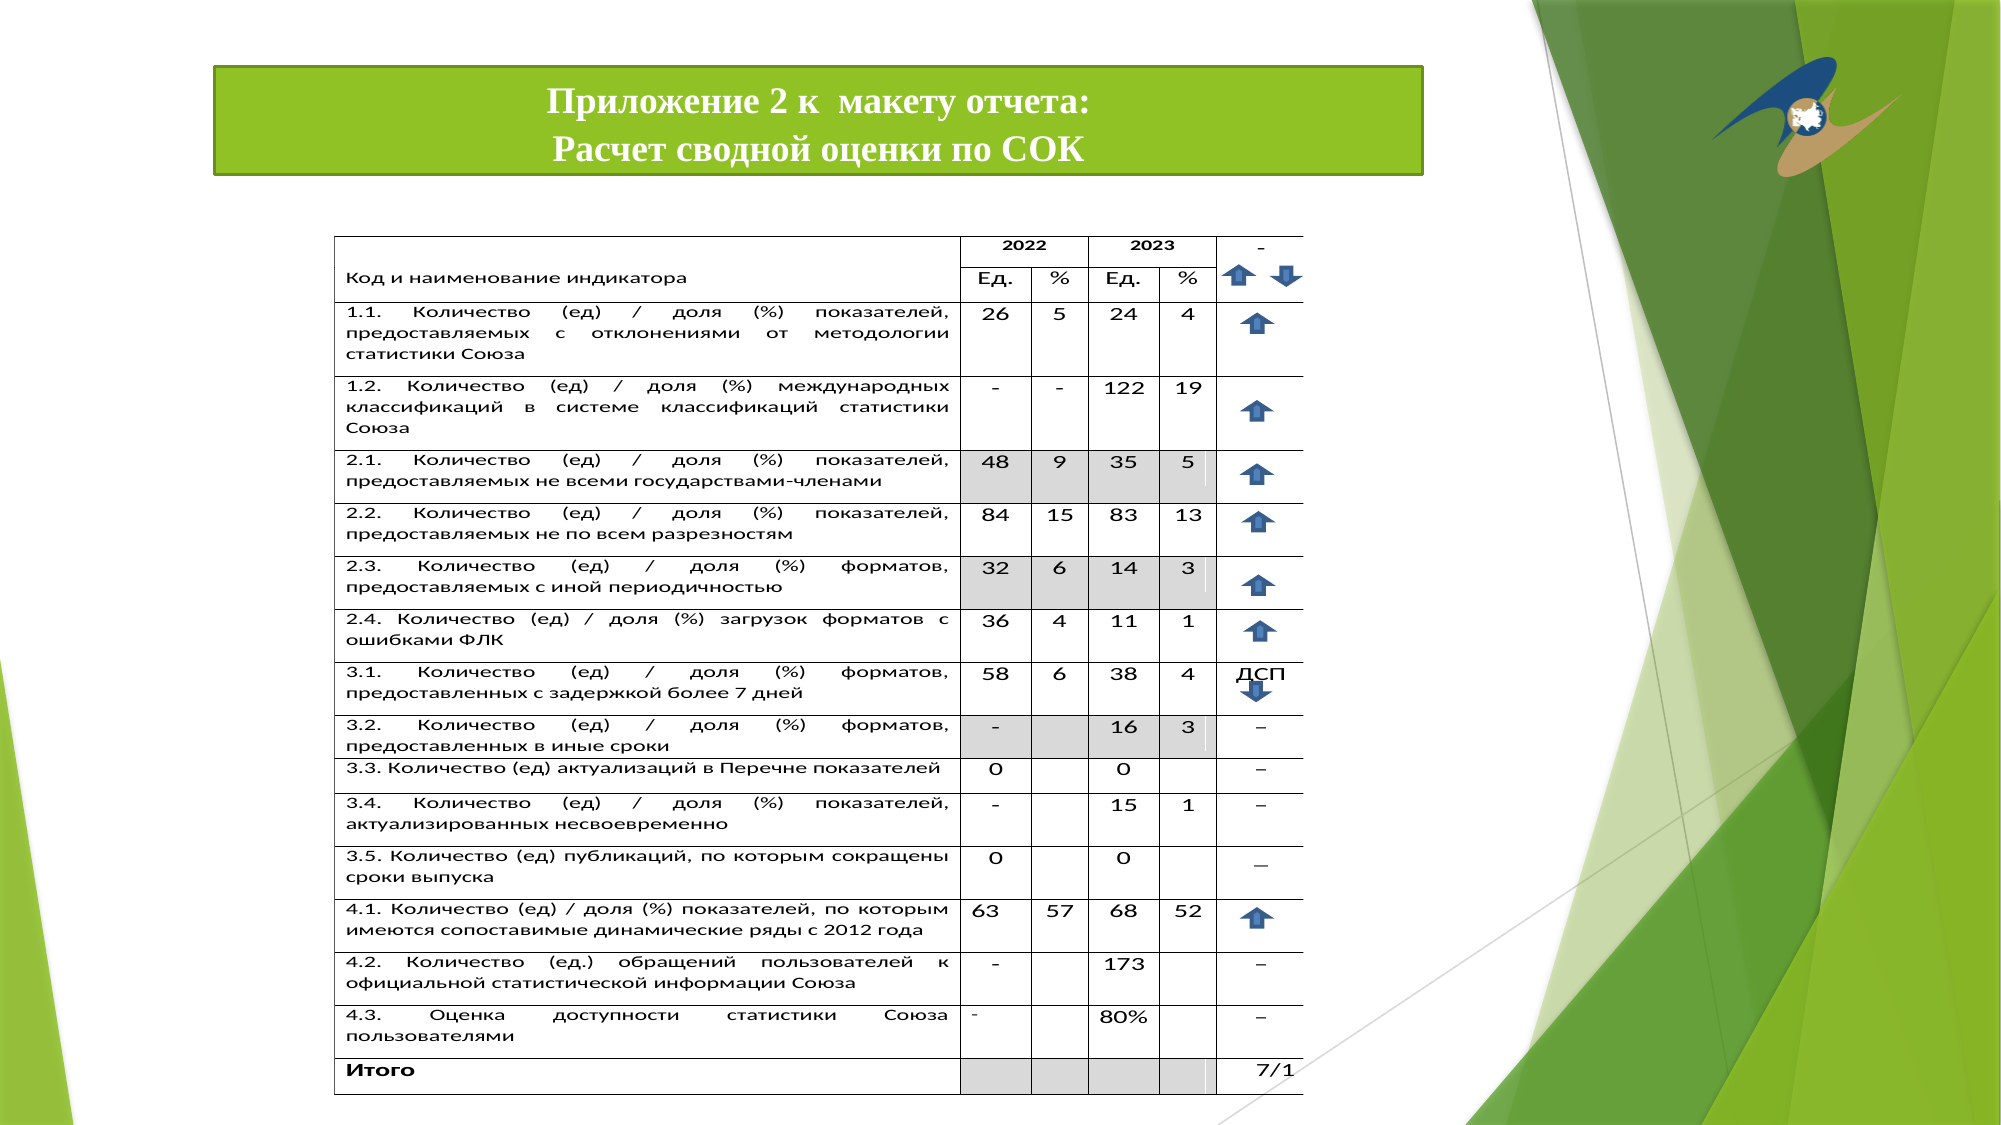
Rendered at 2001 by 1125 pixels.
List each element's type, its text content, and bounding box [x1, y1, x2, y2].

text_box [333, 235, 1304, 1125]
text_box Приложение 2 к макету отчета: Расчет сводной оценки по СОК [213, 65, 1424, 176]
picture [1711, 57, 1902, 178]
